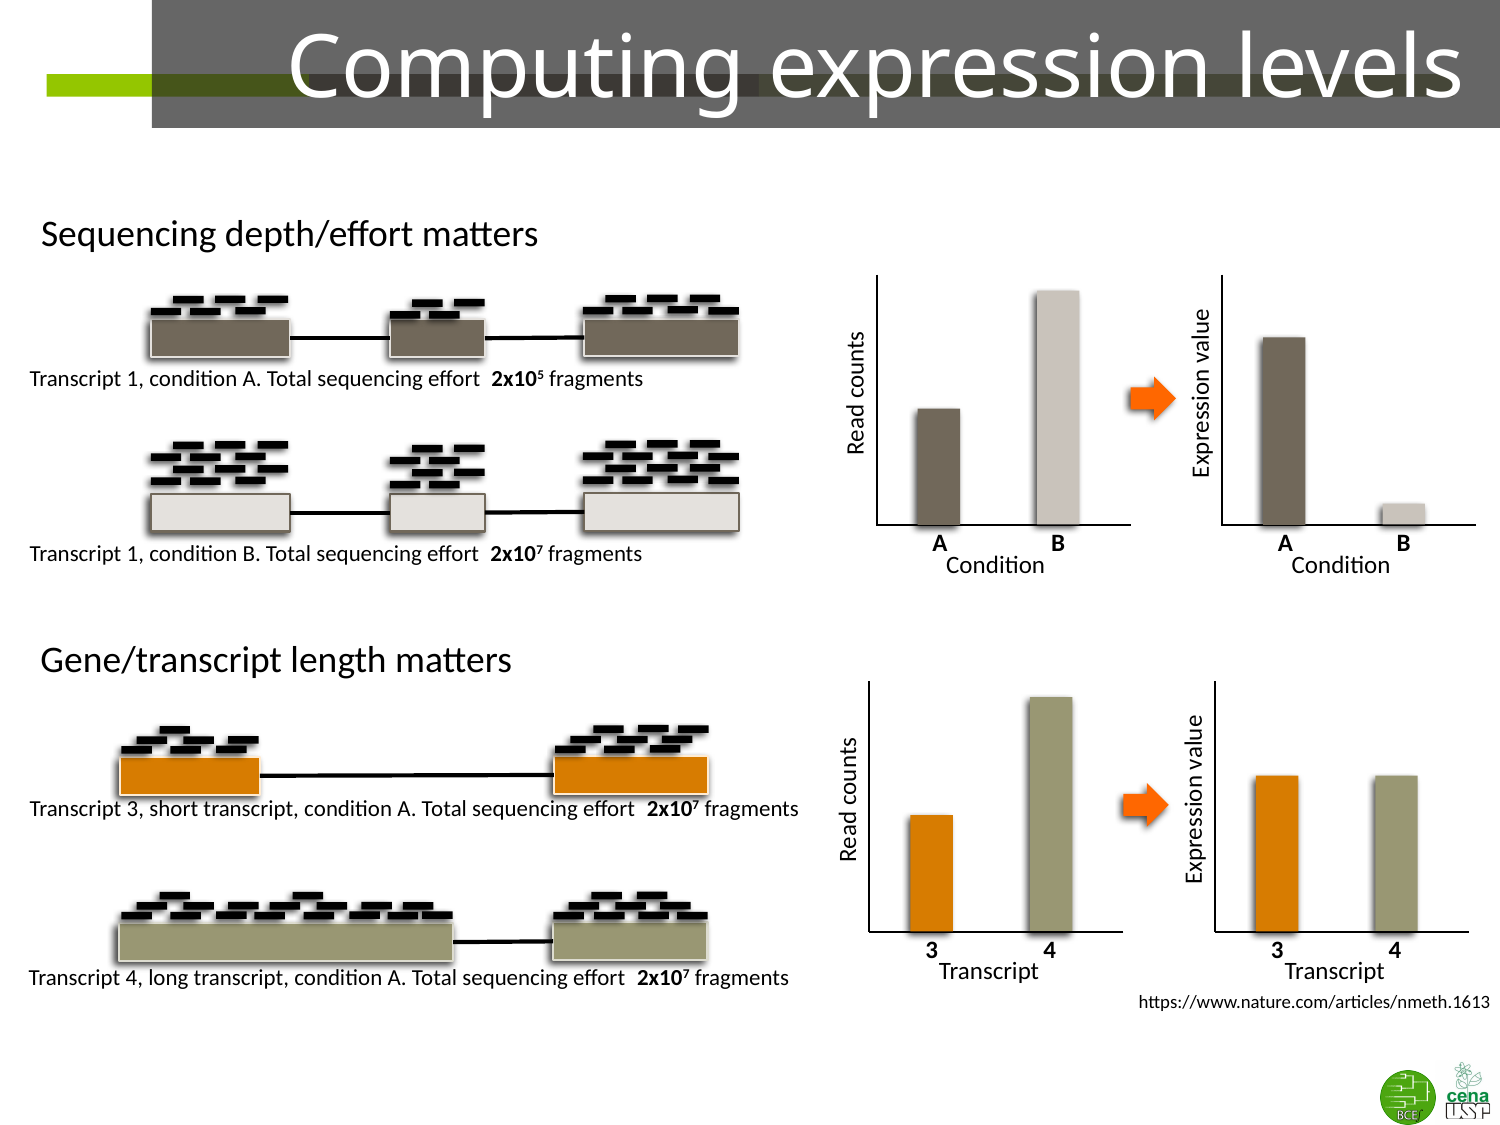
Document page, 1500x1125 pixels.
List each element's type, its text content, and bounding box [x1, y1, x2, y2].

text_box Sequencing depth/effort matters [26, 201, 555, 261]
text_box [830, 274, 1132, 587]
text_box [823, 680, 1124, 994]
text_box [1168, 680, 1470, 994]
title Computing expression levels [151, 0, 1500, 128]
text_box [1176, 274, 1477, 587]
text_box https://www.nature.com/articles/nmeth.1613 [1123, 982, 1500, 1020]
text_box [1128, 782, 1158, 828]
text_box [14, 439, 740, 575]
text_box Gene/transcript length matters [25, 627, 528, 688]
picture [1380, 1060, 1500, 1125]
text_box [1135, 375, 1165, 422]
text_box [13, 891, 831, 999]
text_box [14, 293, 740, 400]
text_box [14, 724, 832, 830]
